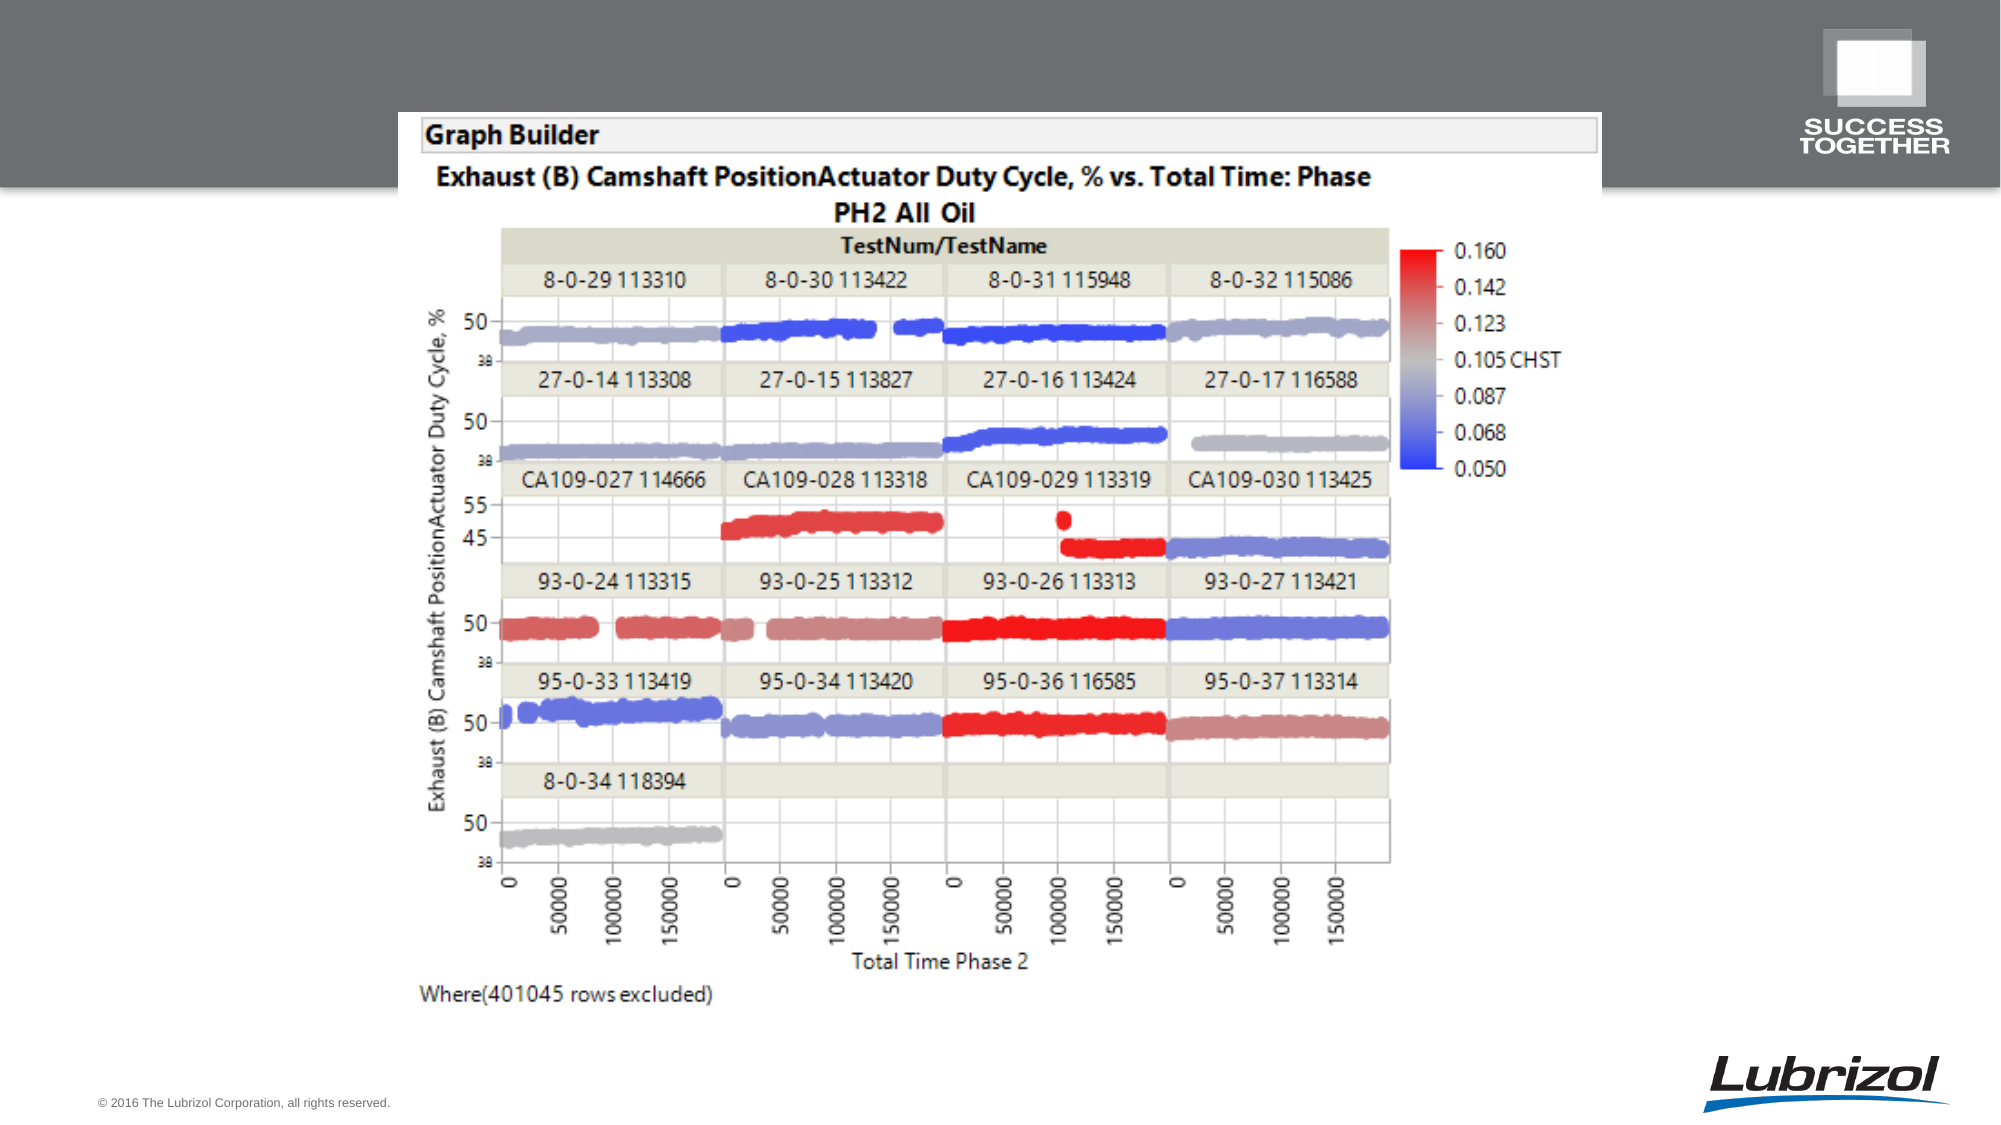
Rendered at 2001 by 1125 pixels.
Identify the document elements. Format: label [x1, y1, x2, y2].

picture [1703, 1056, 1950, 1113]
picture [1800, 23, 1950, 158]
picture [398, 112, 1602, 1013]
